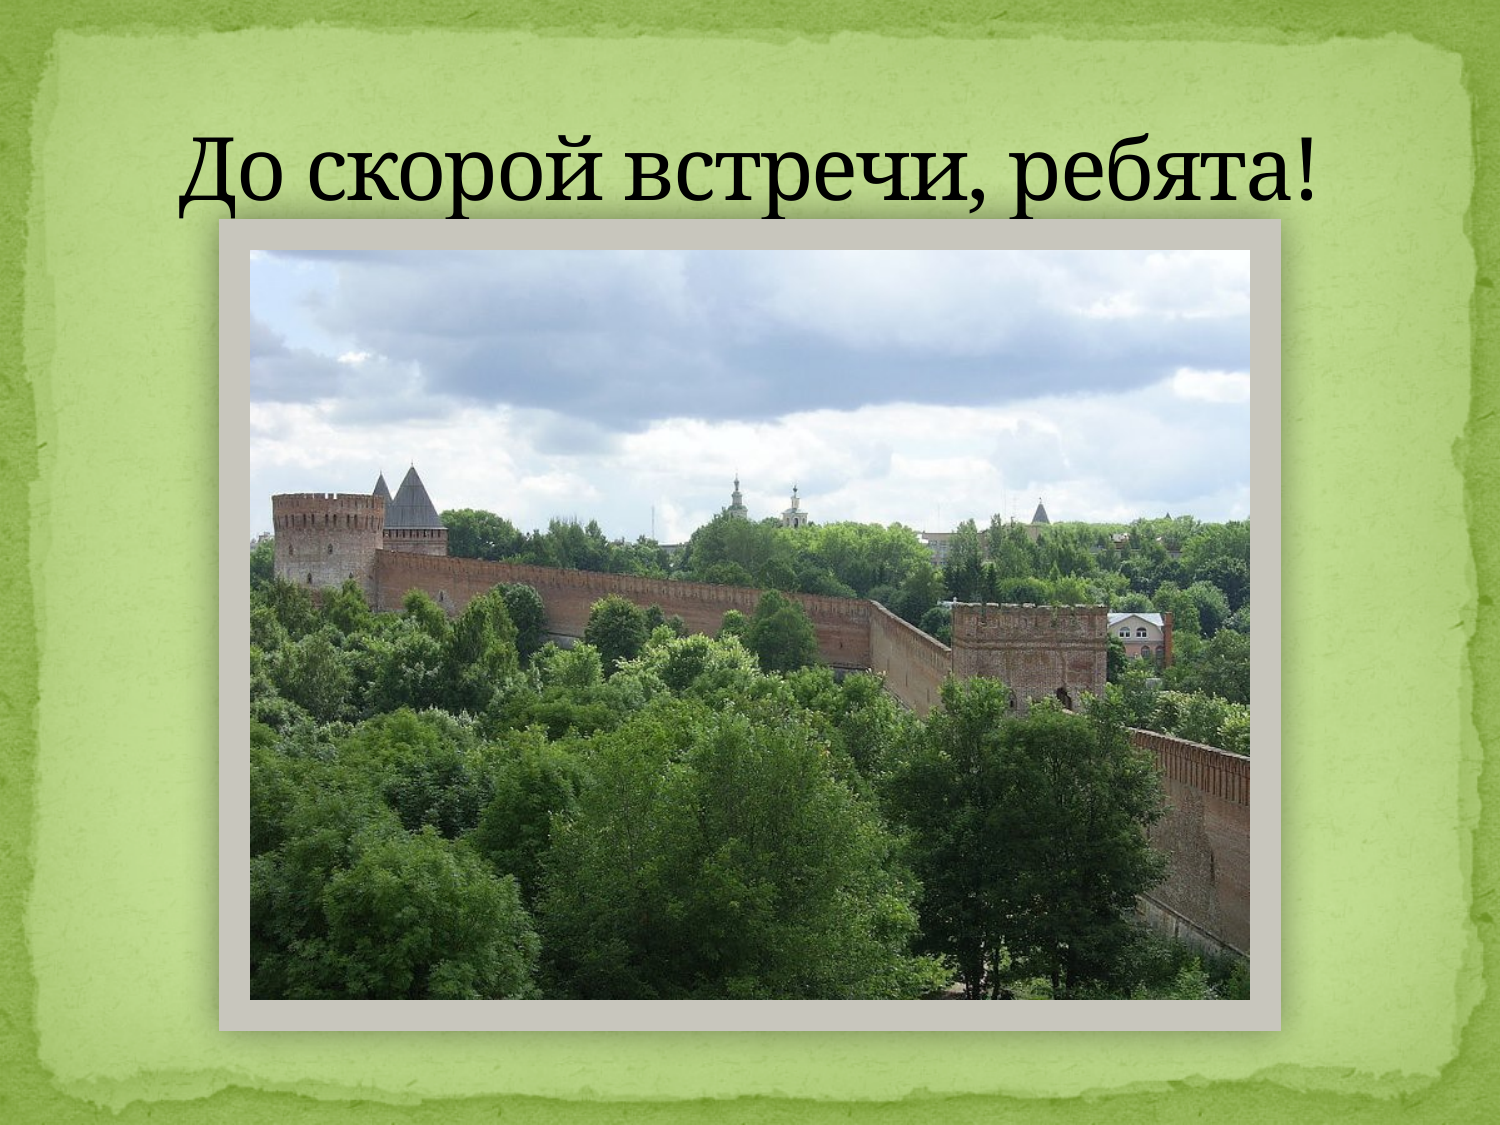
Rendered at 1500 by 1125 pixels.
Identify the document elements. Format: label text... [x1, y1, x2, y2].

title До скорой встречи, ребята! [74, 24, 1425, 225]
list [252, 251, 1250, 997]
